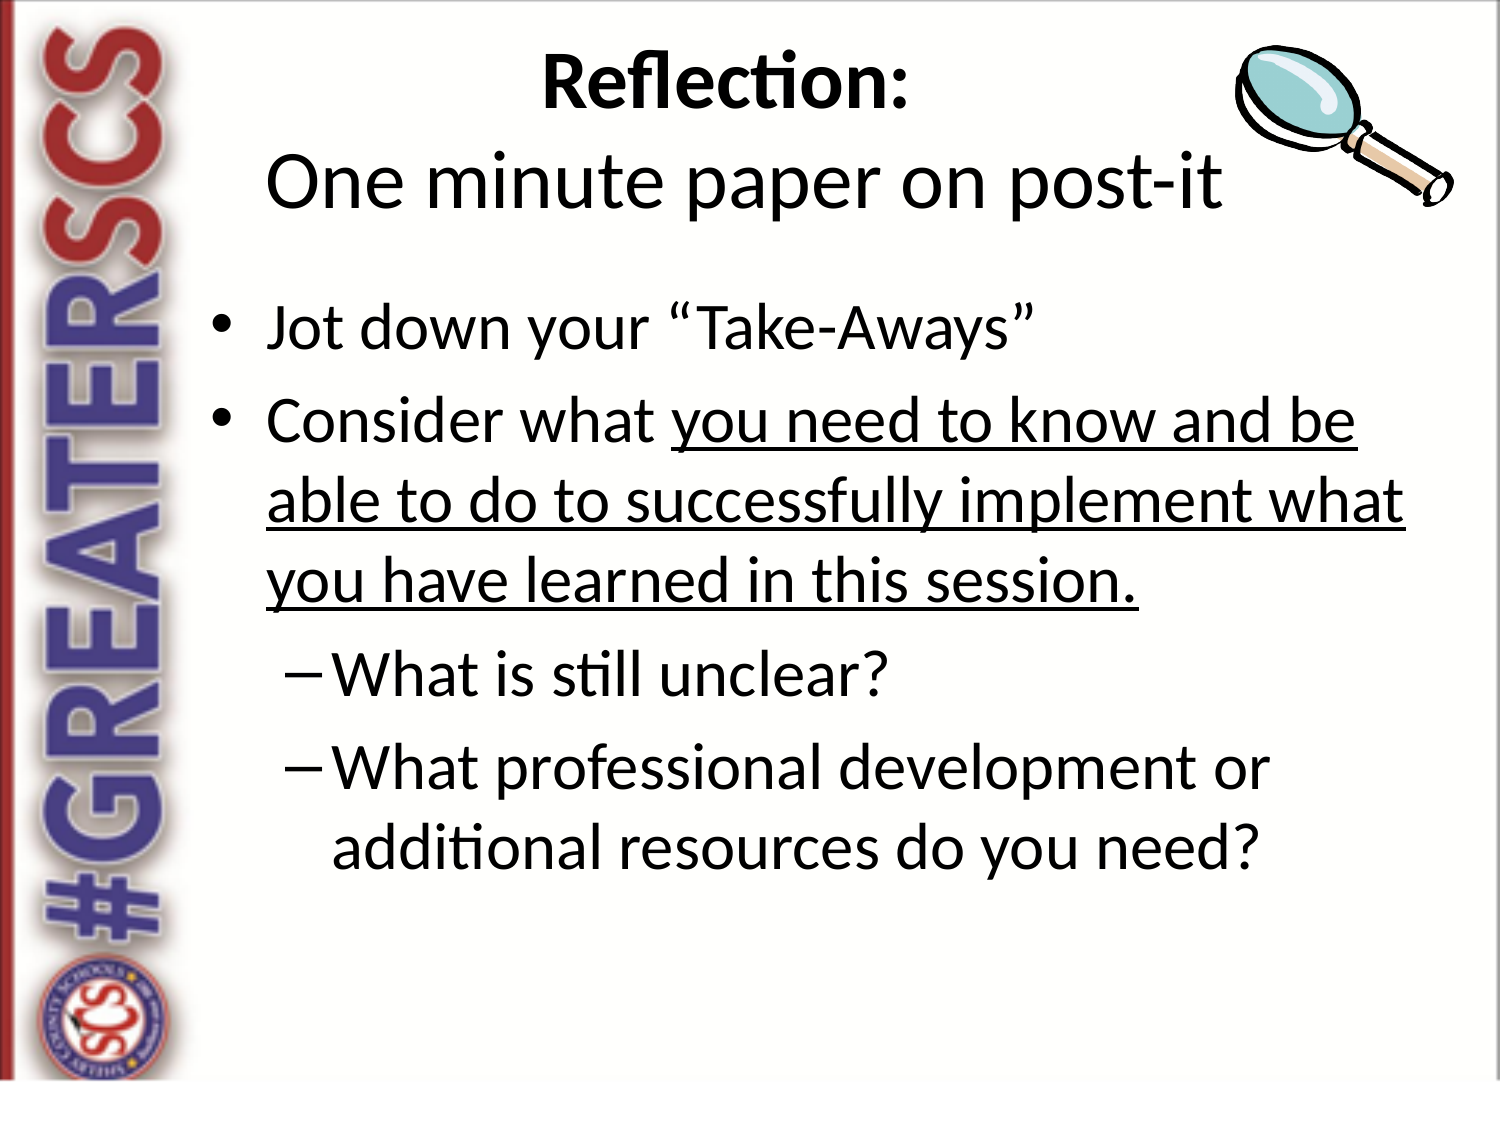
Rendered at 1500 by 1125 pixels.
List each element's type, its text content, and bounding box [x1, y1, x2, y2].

picture [0, 0, 1500, 1125]
list Jot down your “Take-Aways” Consider what you need to know and be able to do to successfully implement what you have learned in this session. What is still unclear? What professional development or additional resources do you need? [195, 275, 1500, 1063]
title Reflection: One minute paper on post-it [37, 12, 1454, 238]
